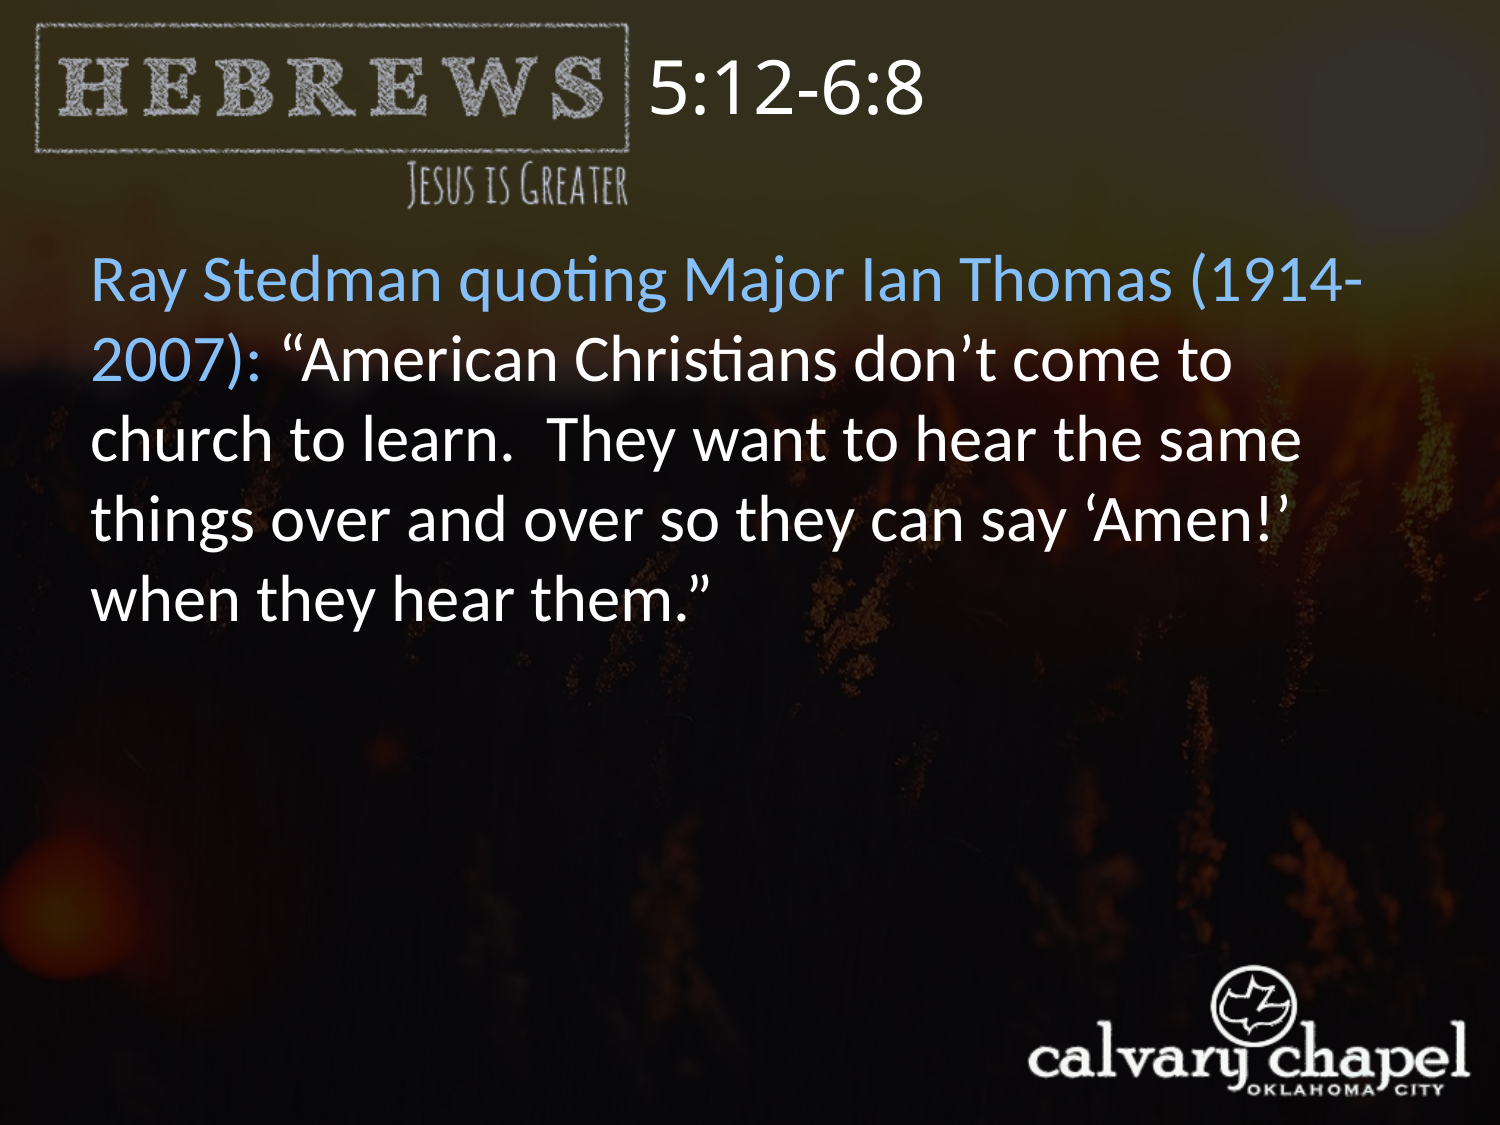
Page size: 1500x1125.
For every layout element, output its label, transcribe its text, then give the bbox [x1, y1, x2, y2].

text_box Ray Stedman quoting Major Ian Thomas (1914-2007): “American Christians don’t come to church to learn. They want to hear the same things over and over so they can say ‘Amen!’ when they hear them.” [76, 227, 1427, 642]
text_box 5:12-6:8 [632, 32, 1130, 138]
picture [0, 0, 1500, 1125]
